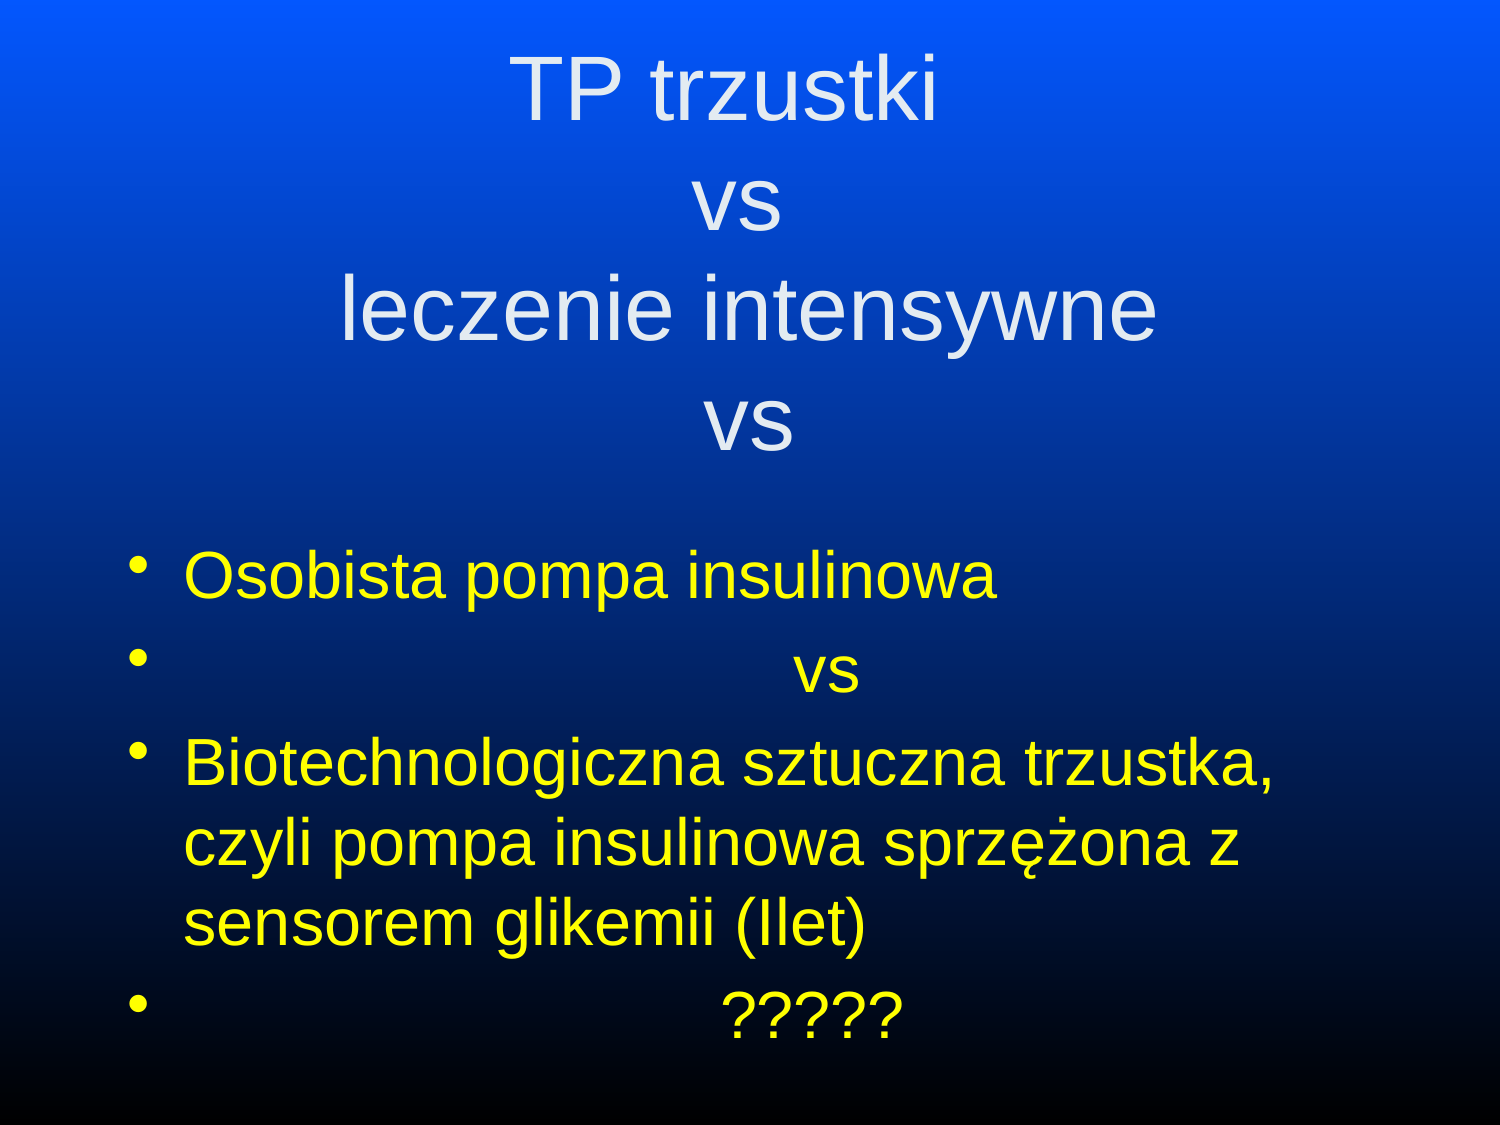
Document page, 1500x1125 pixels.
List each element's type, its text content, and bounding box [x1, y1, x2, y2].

title TP trzustki vs leczenie intensywne vs [75, 45, 1425, 233]
list Osobista pompa insulinowa vs Biotechnologiczna sztuczna trzustka, czyli pompa insulinowa sprzężona z sensorem glikemii (Ilet) ????? [112, 338, 1388, 1013]
